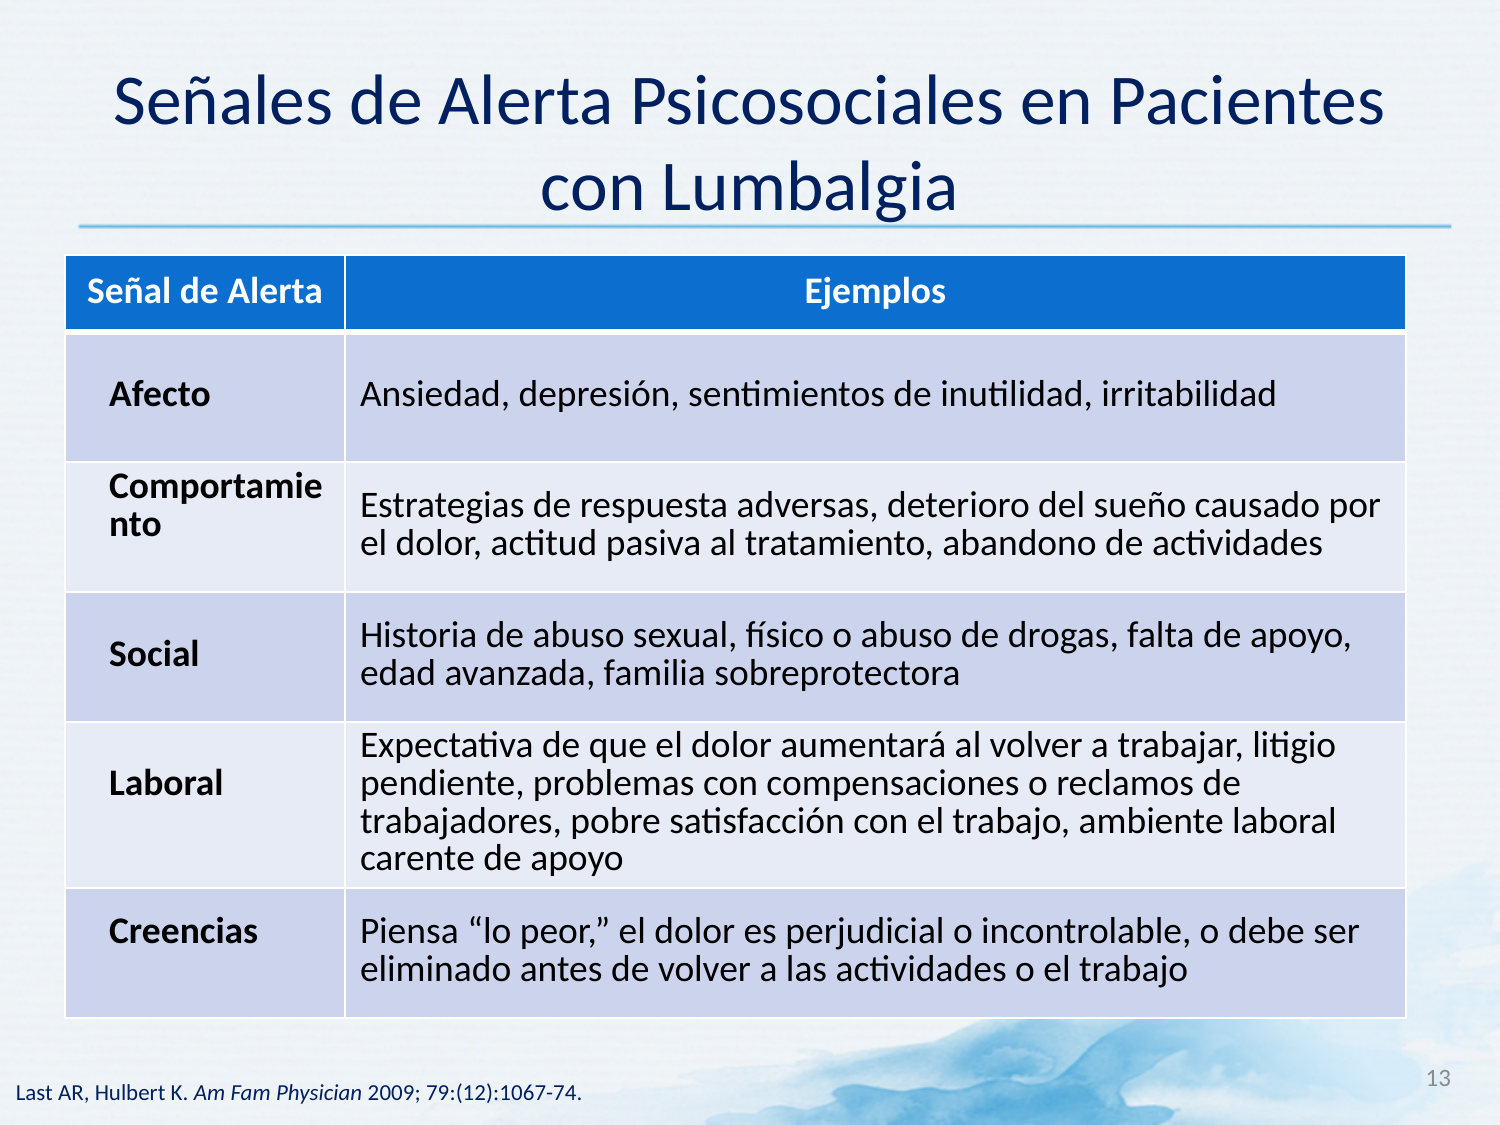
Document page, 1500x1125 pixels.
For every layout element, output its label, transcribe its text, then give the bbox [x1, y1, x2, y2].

table_cell Social [66, 593, 344, 721]
title Señales de Alerta Psicosociales en Pacientes con Lumbalgia [75, 45, 1425, 233]
text_box Last AR, Hulbert K. Am Fam Physician 2009; 79:(12):1067-74. [15, 1039, 1434, 1105]
slide_number 13 [1116, 1046, 1467, 1107]
table_cell Historia de abuso sexual, físico o abuso de drogas, falta de apoyo, edad avanzada, familia sobreprotectora [346, 593, 1405, 721]
table_cell Comportamiento [66, 463, 344, 591]
table_cell Estrategias de respuesta adversas, deterioro del sueño causado por el dolor, actitud pasiva al tratamiento, abandono de actividades [346, 463, 1405, 591]
table_cell Laboral [66, 723, 344, 887]
picture [0, 0, 1500, 1125]
table_cell Afecto [66, 335, 344, 461]
table_header Señal de Alerta [66, 256, 344, 329]
table_header Ejemplos [346, 256, 1405, 329]
table_cell Ansiedad, depresión, sentimientos de inutilidad, irritabilidad [346, 335, 1405, 461]
table_cell Piensa “lo peor,” el dolor es perjudicial o incontrolable, o debe ser eliminado antes de volver a las actividades o el trabajo [346, 889, 1405, 1017]
table_cell Expectativa de que el dolor aumentará al volver a trabajar, litigio pendiente, problemas con compensaciones o reclamos de trabajadores, pobre satisfacción con el trabajo, ambiente laboral carente de apoyo [346, 723, 1405, 887]
table_cell Creencias [66, 889, 344, 1017]
